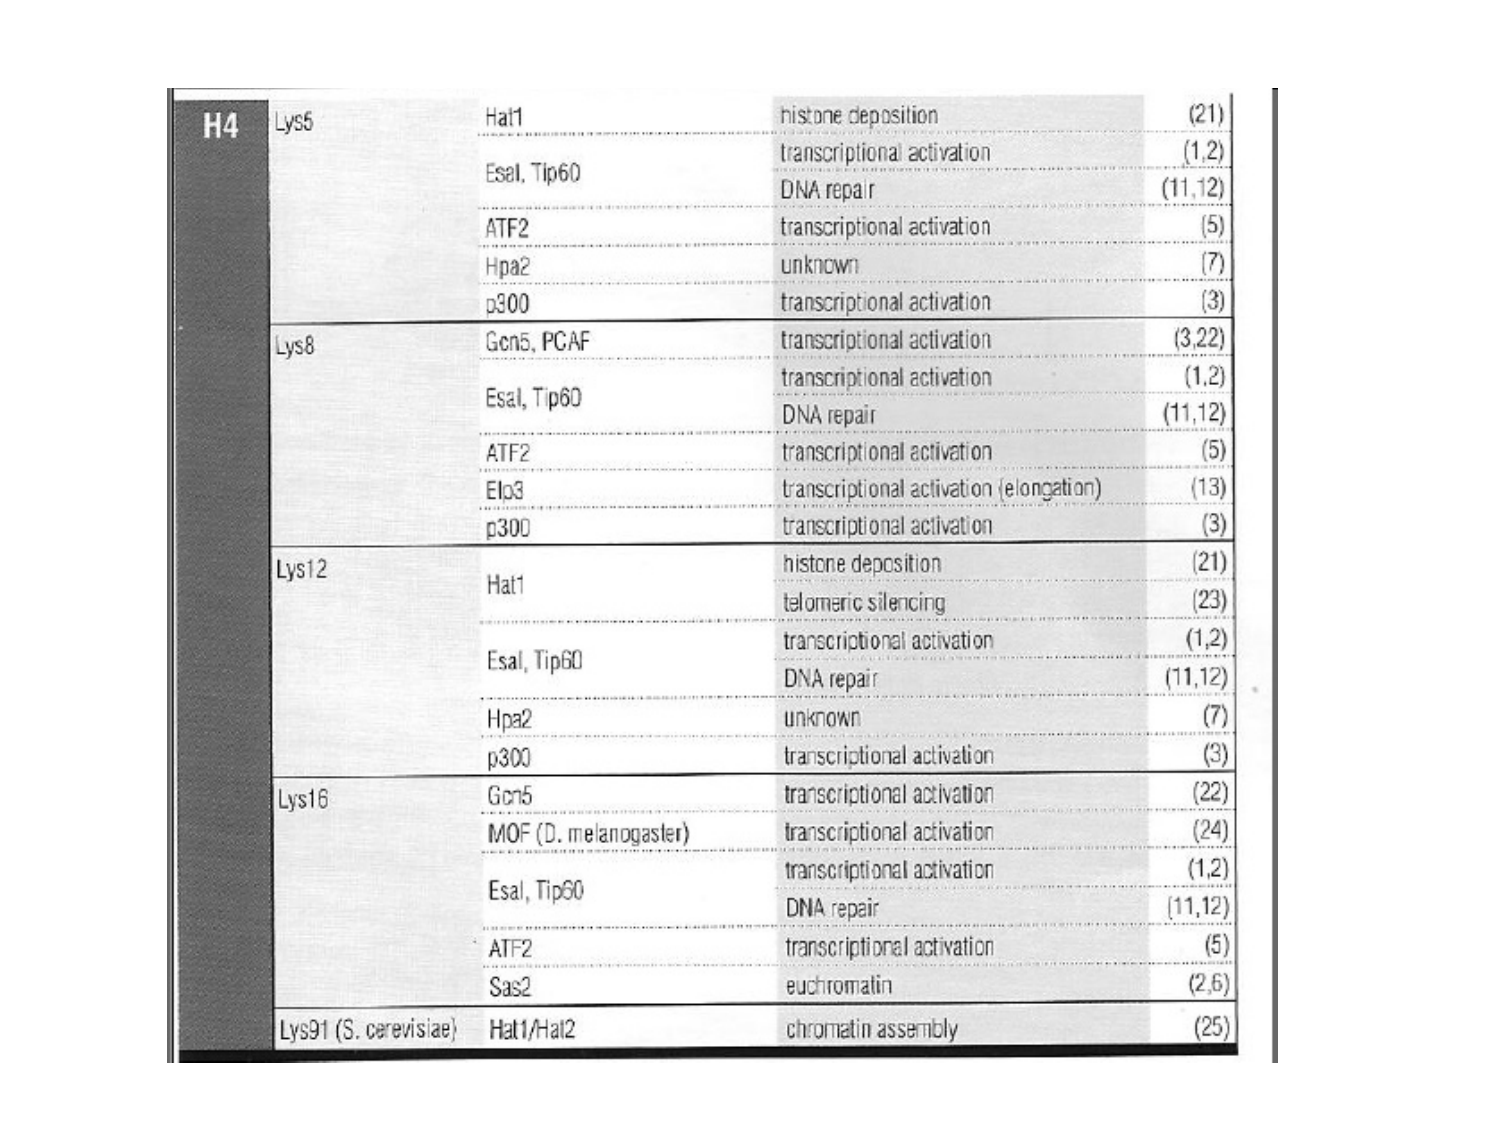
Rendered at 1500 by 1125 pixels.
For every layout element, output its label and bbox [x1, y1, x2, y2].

picture [166, 87, 1279, 1064]
